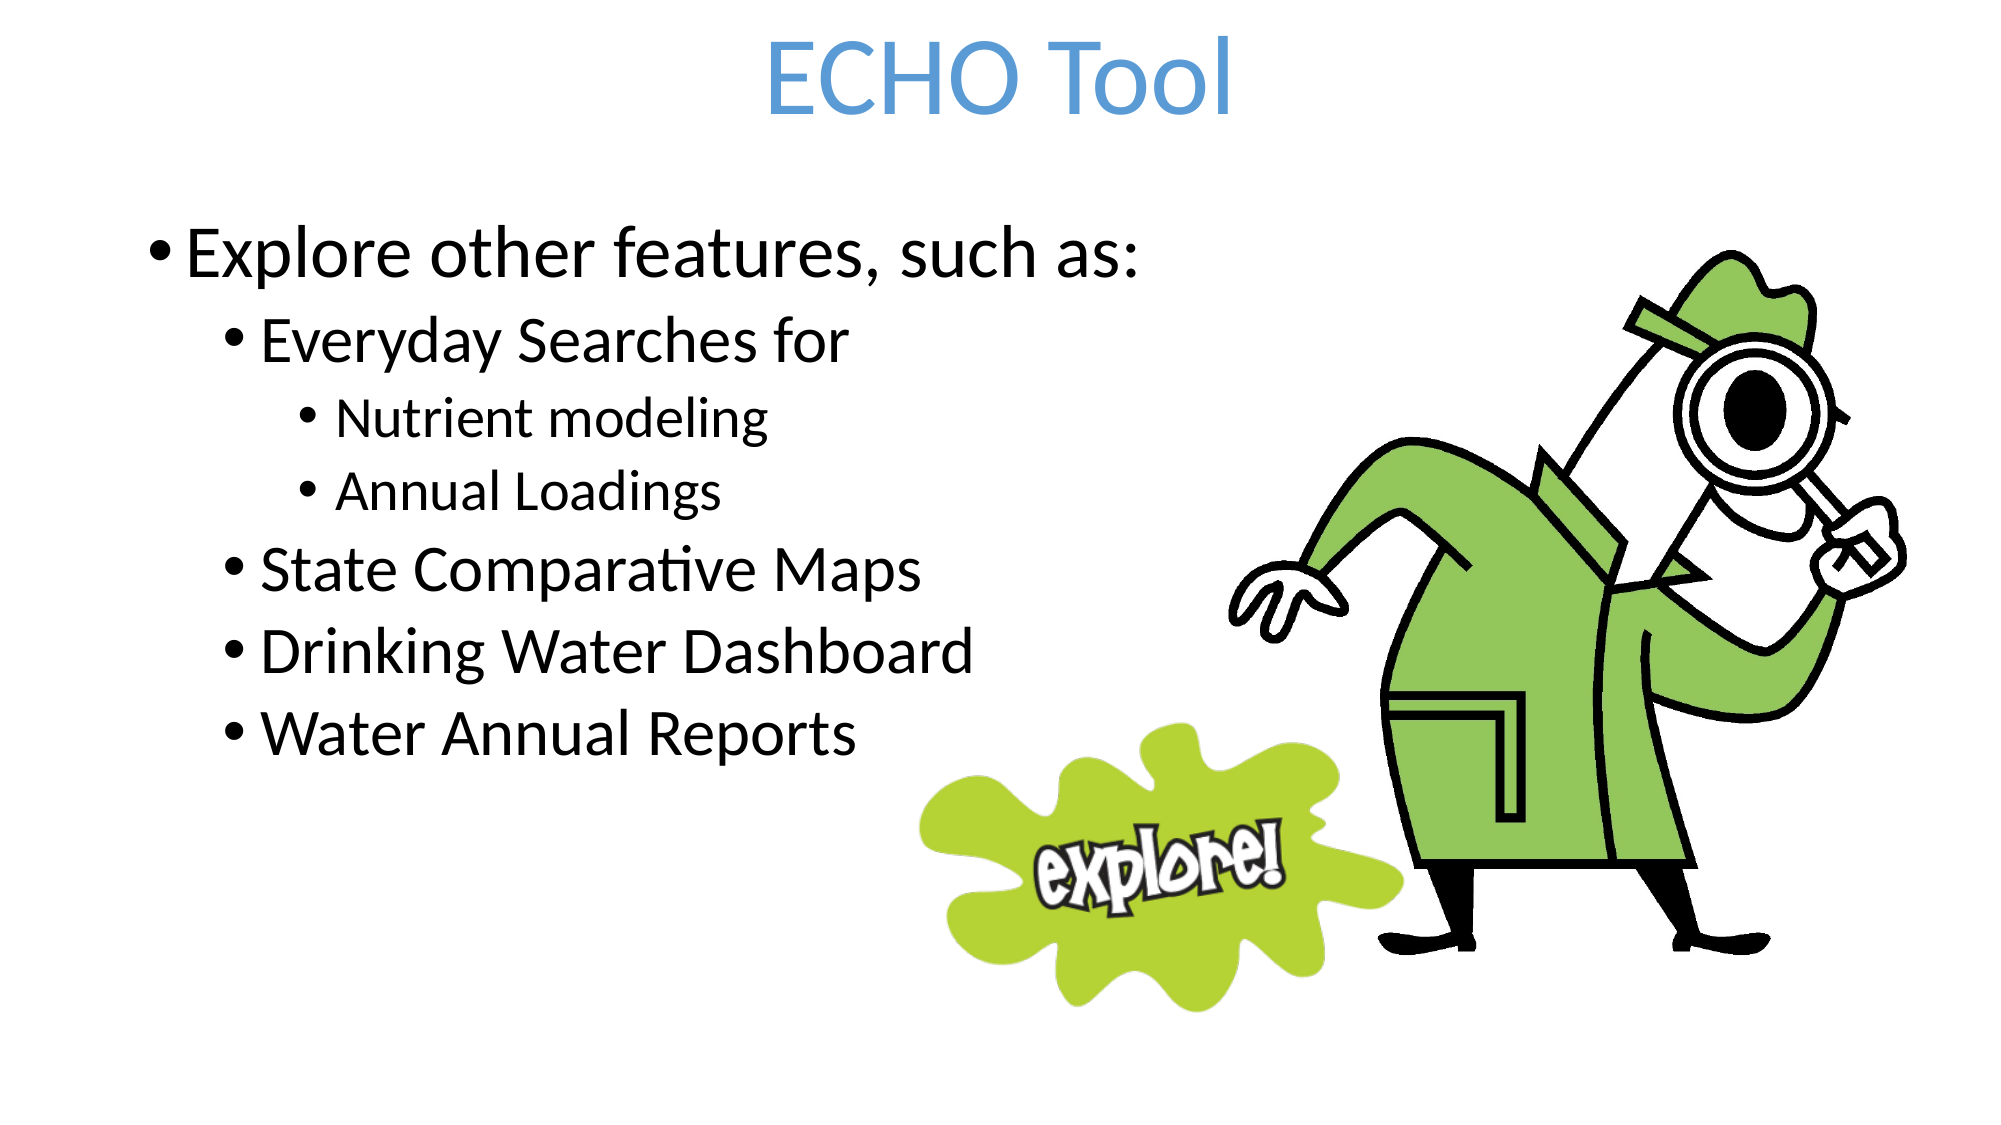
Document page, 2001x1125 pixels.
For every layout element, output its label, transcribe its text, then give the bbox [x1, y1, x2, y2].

picture [916, 239, 1909, 1014]
text_box ECHO Tool [748, 0, 1252, 145]
list Explore other features, such as: Everyday Searches for Nutrient modeling Annual Loadings State Comparative Maps Drinking Water Dashboard Water Annual Reports [132, 205, 1162, 920]
